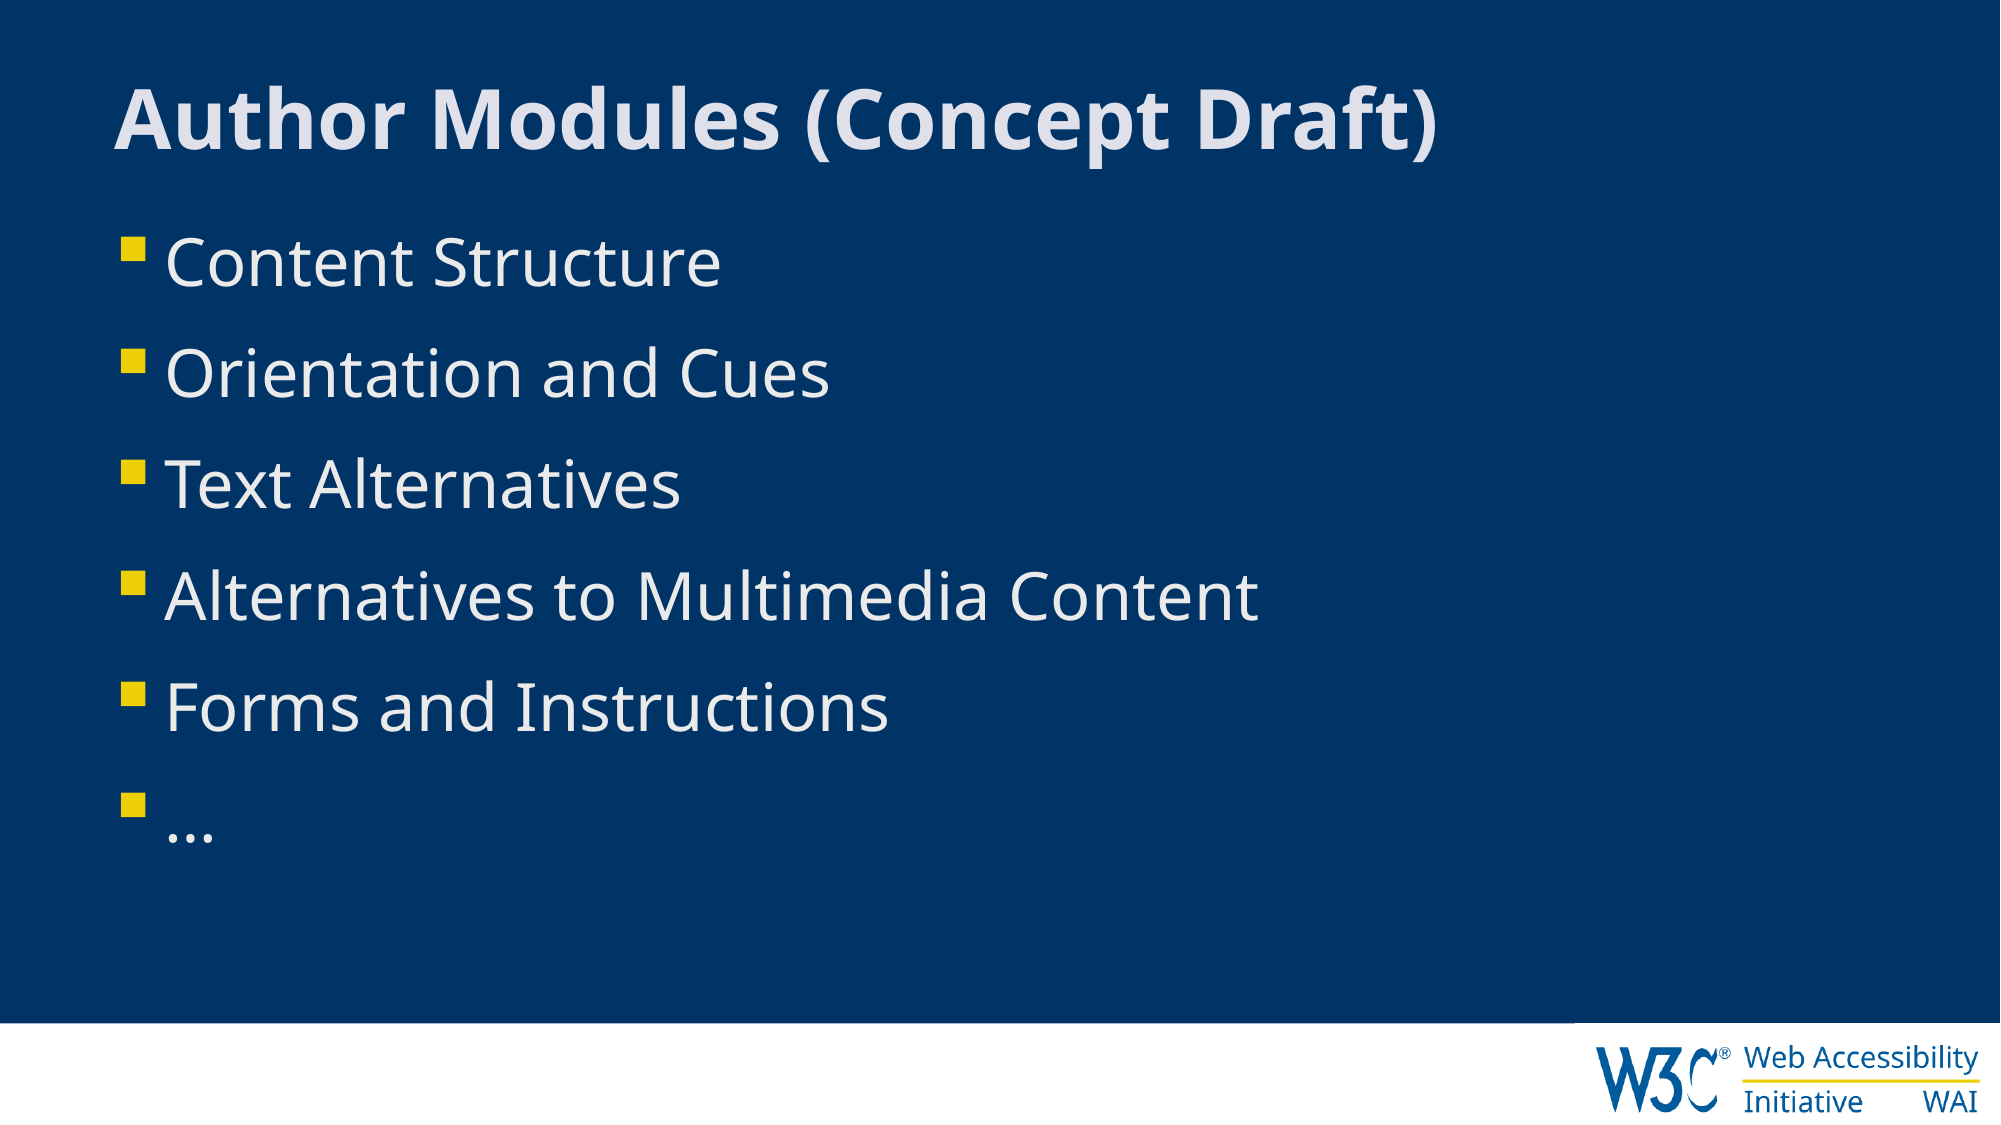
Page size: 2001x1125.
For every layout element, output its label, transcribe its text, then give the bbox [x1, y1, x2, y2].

title Author Modules (Concept Draft) [99, 22, 2000, 211]
list Content Structure Orientation and Cues Text Alternatives Alternatives to Multimedia Content Forms and Instructions … [99, 212, 2000, 1063]
picture [1575, 1063, 2000, 1125]
